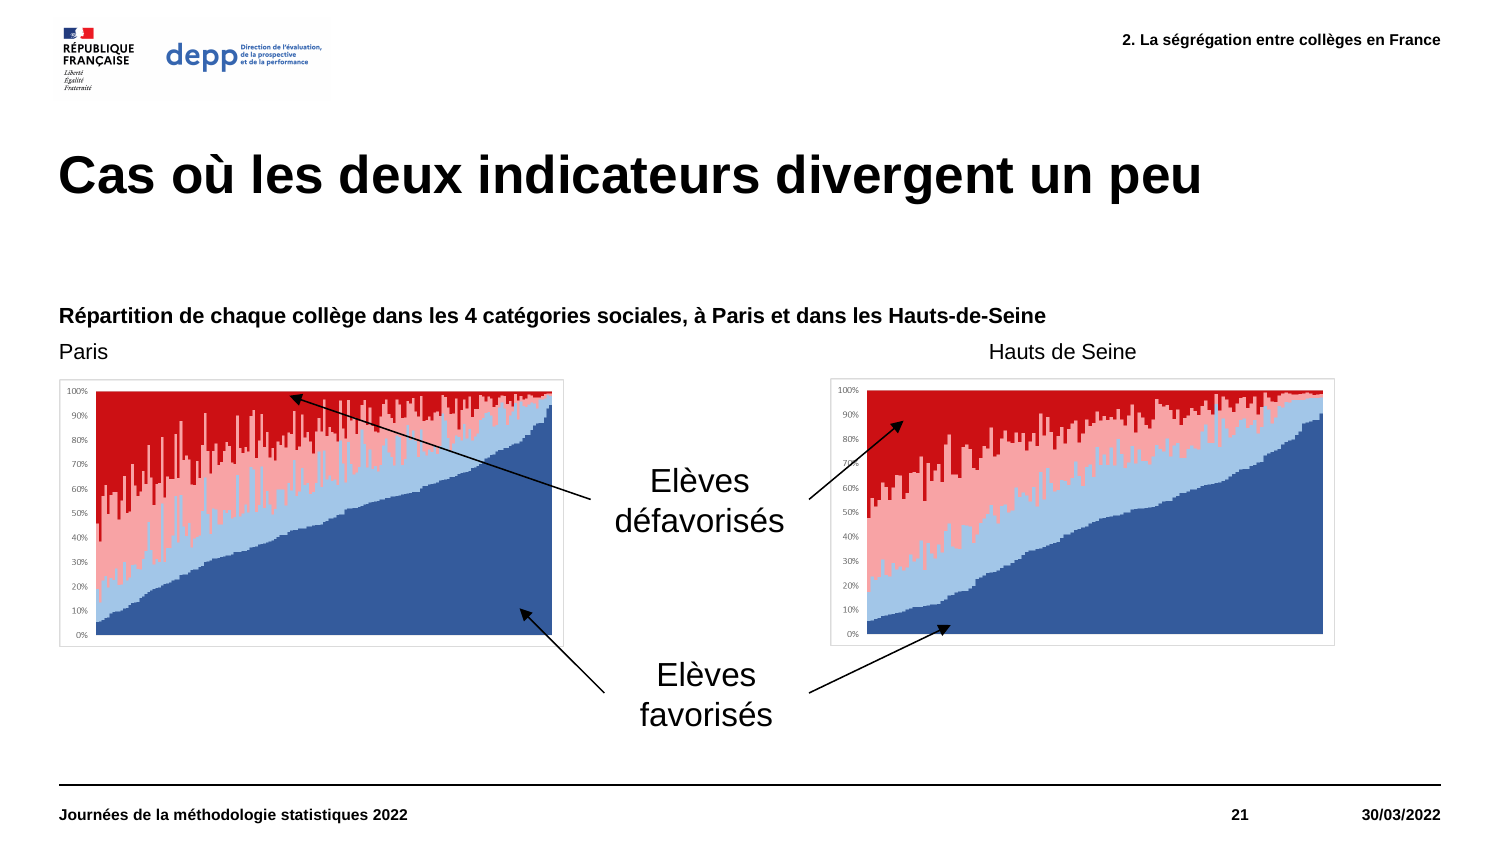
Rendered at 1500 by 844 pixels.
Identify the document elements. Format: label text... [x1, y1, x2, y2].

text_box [808, 420, 904, 500]
footer Journées de la méthodologie statistiques 2022 [59, 784, 1027, 844]
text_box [808, 624, 951, 694]
list Répartition de chaque collège dans les 4 catégories sociales, à Paris et dans les Hauts-de-Seine Paris Hauts de Seine [59, 301, 1441, 724]
list La ségrégation entre collèges en France [543, 29, 1441, 89]
text_box Elèves défavorisés [589, 444, 811, 555]
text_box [519, 608, 605, 694]
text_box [288, 395, 591, 500]
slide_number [1249, 784, 1441, 844]
picture [58, 379, 564, 647]
title Cas où les deux indicateurs divergent un peu [59, 147, 1441, 266]
text_box Elèves favorisés [602, 638, 811, 748]
slide_number 21 [1027, 784, 1249, 844]
picture [830, 378, 1335, 646]
picture [53, 17, 331, 101]
